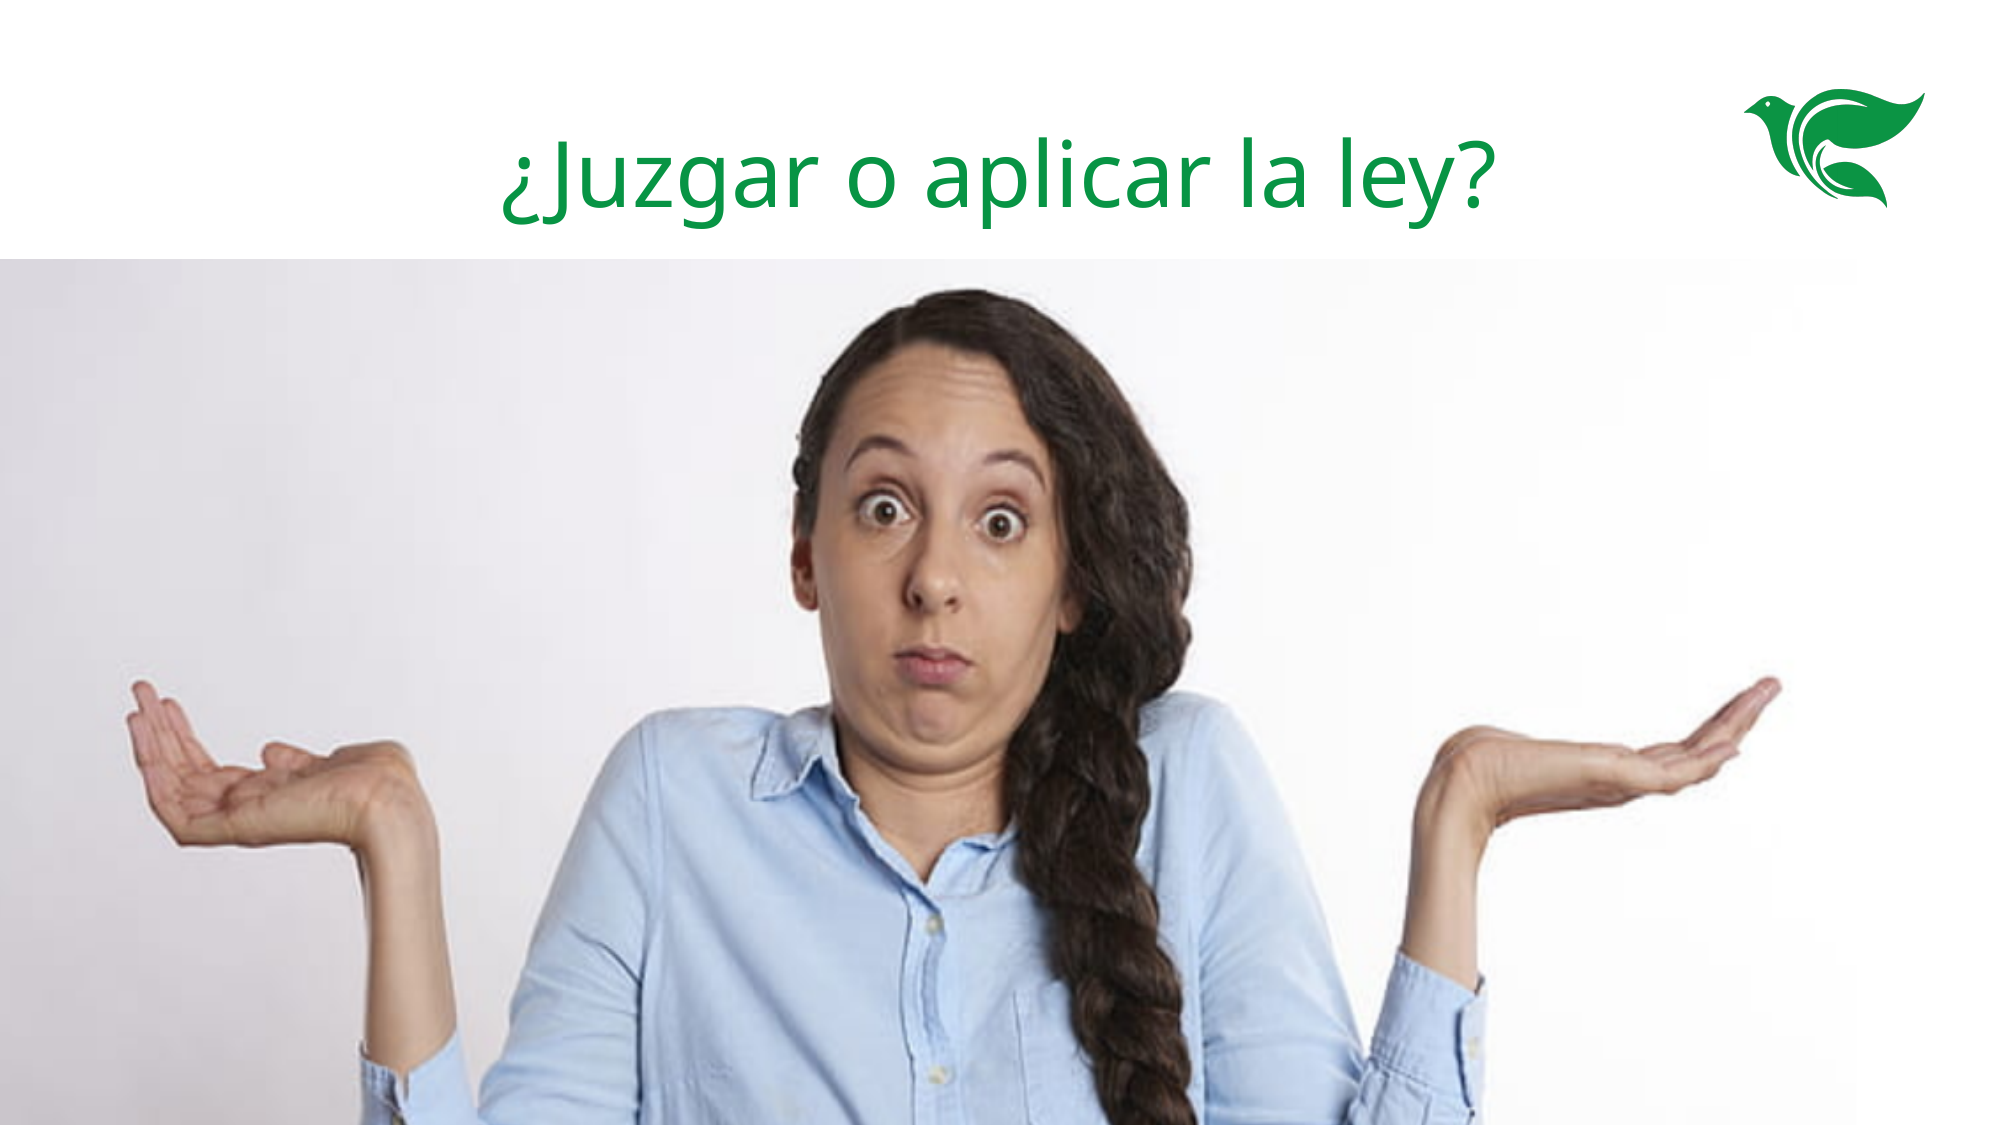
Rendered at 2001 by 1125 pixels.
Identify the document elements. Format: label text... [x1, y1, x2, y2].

list ¿Juzgar o aplicar la ley? [33, 120, 1967, 257]
picture [1722, 47, 1953, 240]
picture [0, 258, 2000, 1125]
